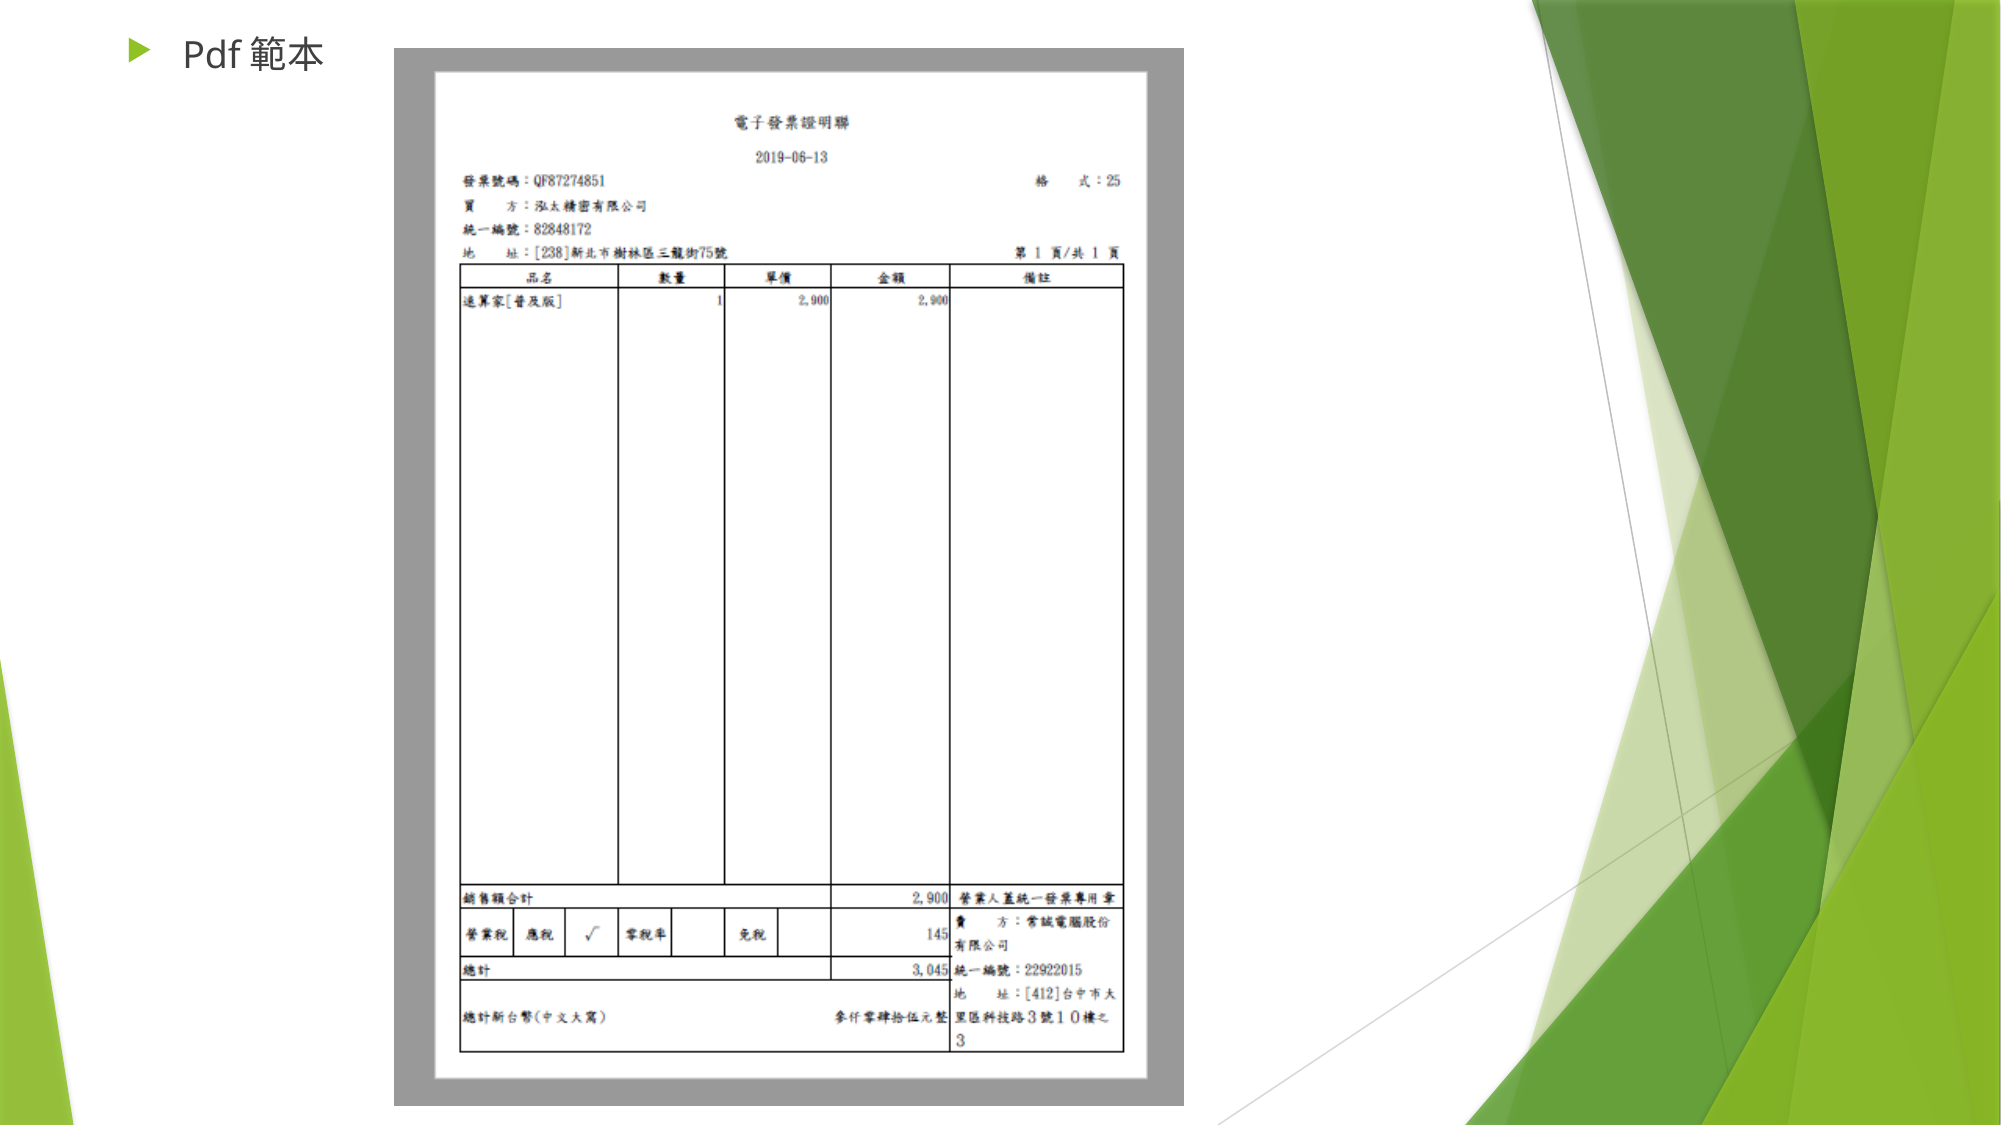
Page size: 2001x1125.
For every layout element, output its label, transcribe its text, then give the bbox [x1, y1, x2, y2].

list Pdf範本 [111, 23, 1522, 992]
picture [393, 47, 1184, 1107]
